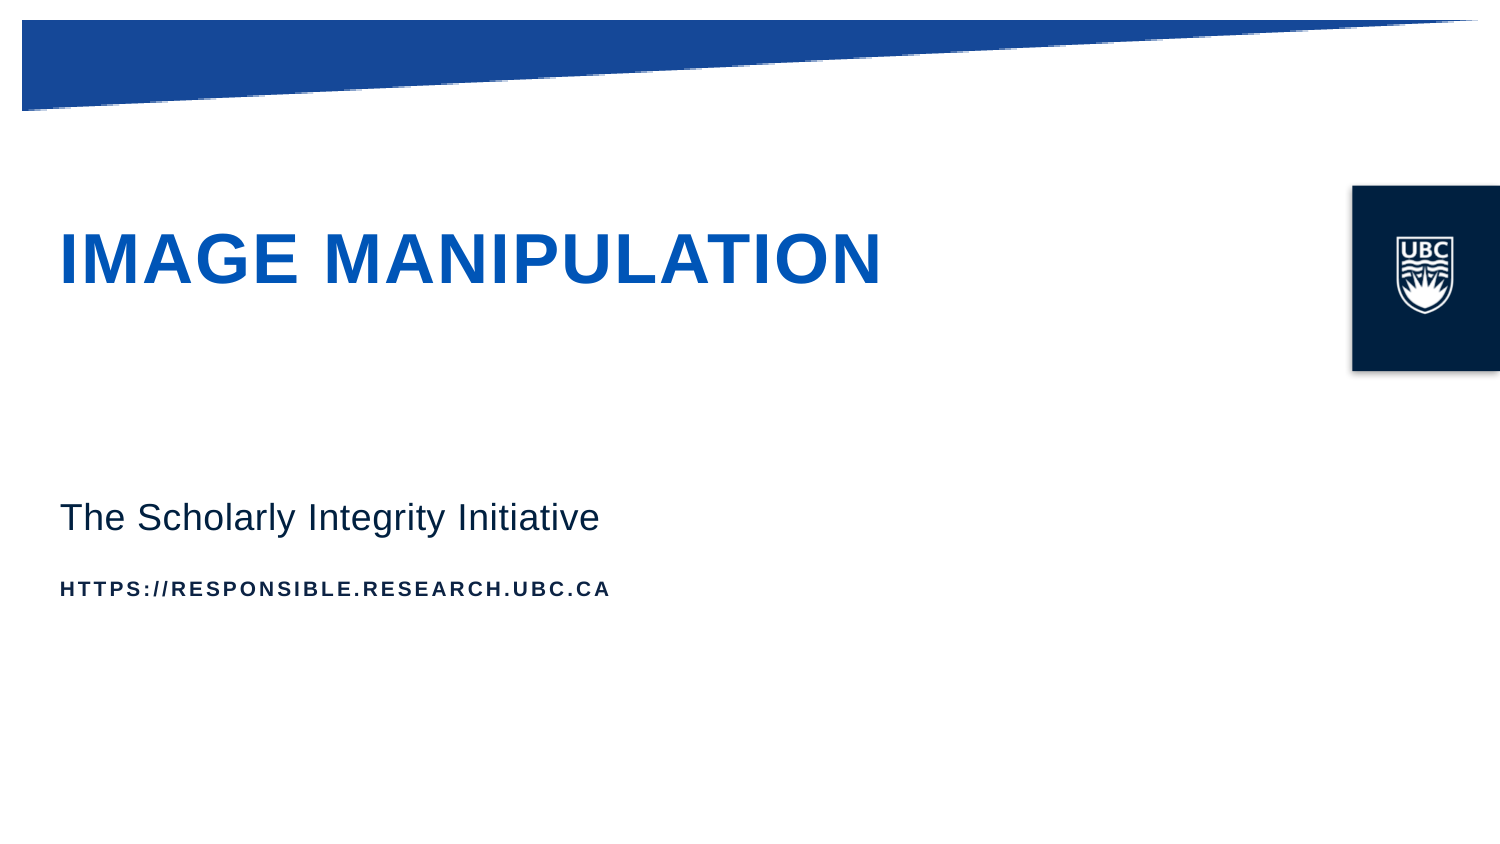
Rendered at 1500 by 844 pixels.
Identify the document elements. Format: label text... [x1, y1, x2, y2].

list Image Manipulation [59, 218, 998, 518]
list https://Responsible.research.ubc.ca [59, 575, 951, 629]
list The Scholarly Integrity Initiative [59, 492, 951, 546]
picture [21, 19, 1478, 111]
picture [1391, 232, 1459, 318]
